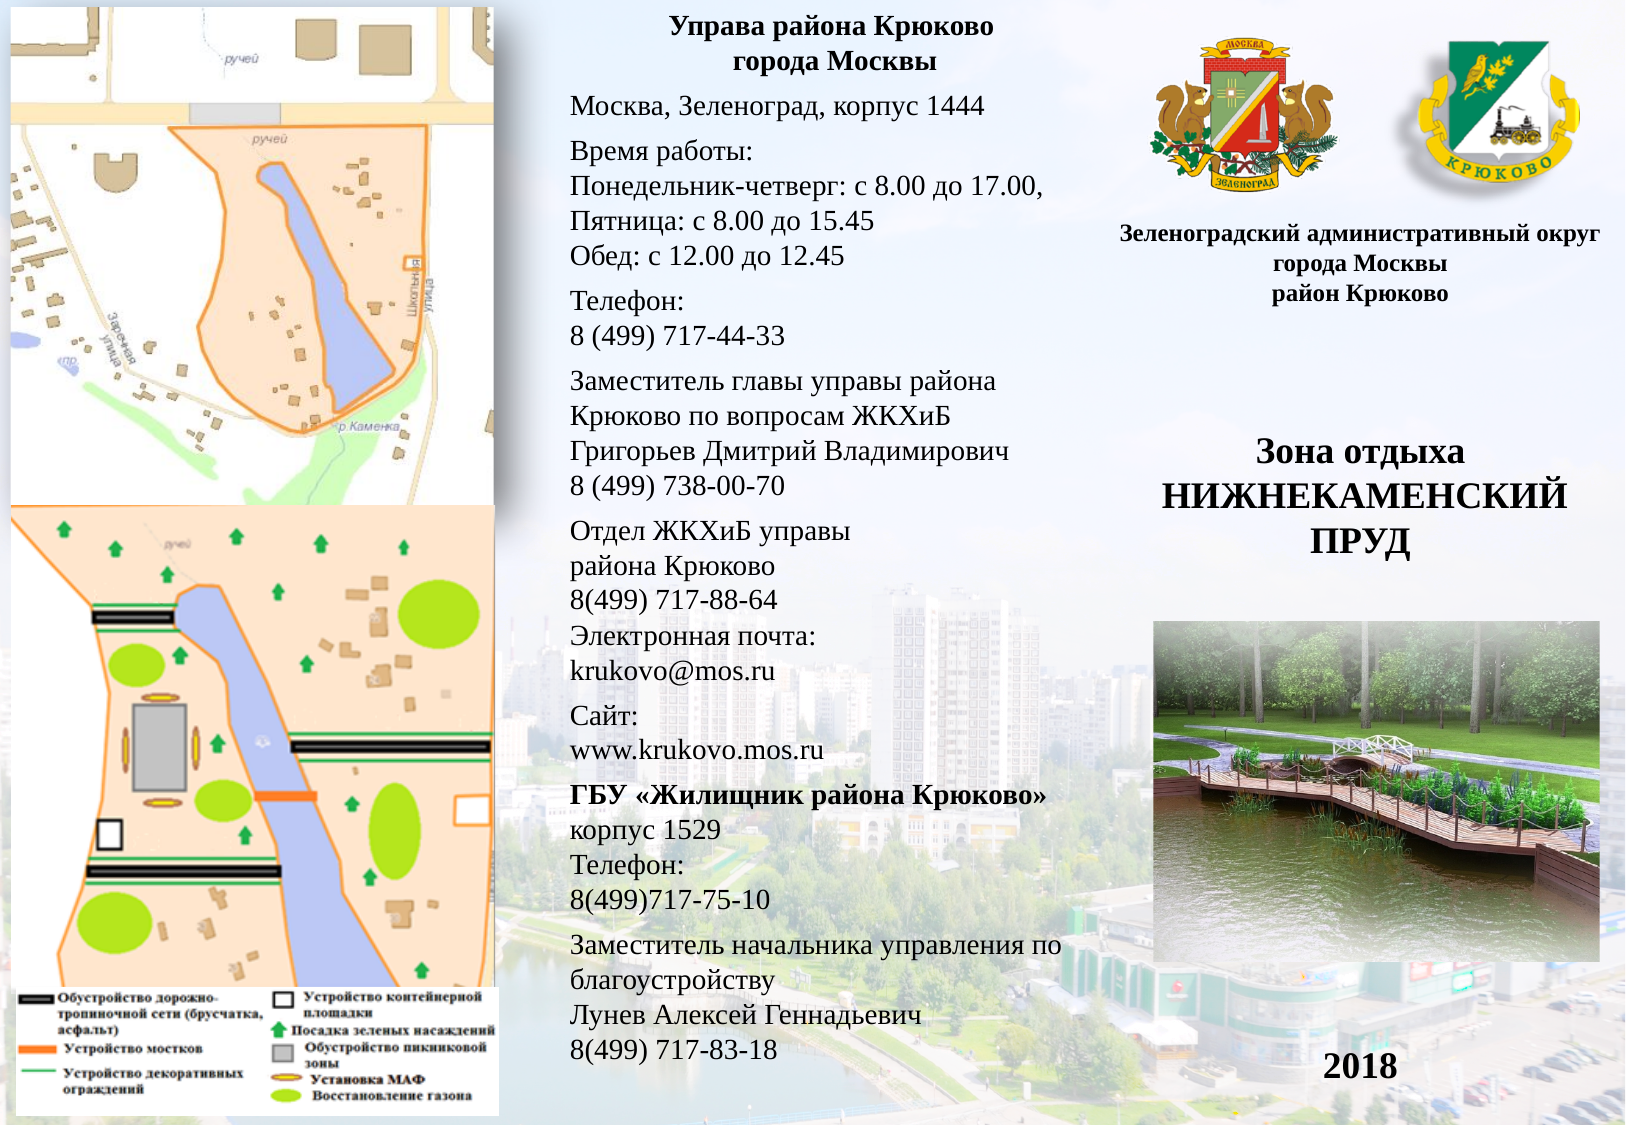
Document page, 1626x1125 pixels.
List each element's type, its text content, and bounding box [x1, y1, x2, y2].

picture [1131, 21, 1356, 208]
text_box Управа района Крюково города Москвы Москва, Зеленоград, корпус 1444 Время работы: Понедельник-четверг: с 8.00 до 17.00, Пятница: с 8.00 до 15.45 Обед: с 12.00 до 12.45 Телефон: 8 (499) 717-44-33 Заместитель главы управы района Крюково по вопросам ЖКХиБ Григорьев Дмитрий Владимирович 8 (499) 738-00-70 Отдел ЖКХиБ управы района Крюково 8(499) 717-88-64 Электронная почта: krukovo@mos.ru Сайт: www.krukovo.mos.ru ГБУ «Жилищник района Крюково» корпус 1529 Телефон: 8(499)717-75-10 Заместитель начальника управления по благоустройству Лунев Алексей Геннадьевич 8(499) 717-83-18 [555, 0, 1108, 1073]
picture [0, 0, 1626, 1125]
picture [1376, 36, 1581, 213]
text_box Зеленоградский административный округ города Москвы район Крюково Зона отдыха НИЖНЕКАМЕНСКИЙ ПРУД 2018 [1084, 0, 1625, 1093]
picture [1153, 621, 1600, 962]
